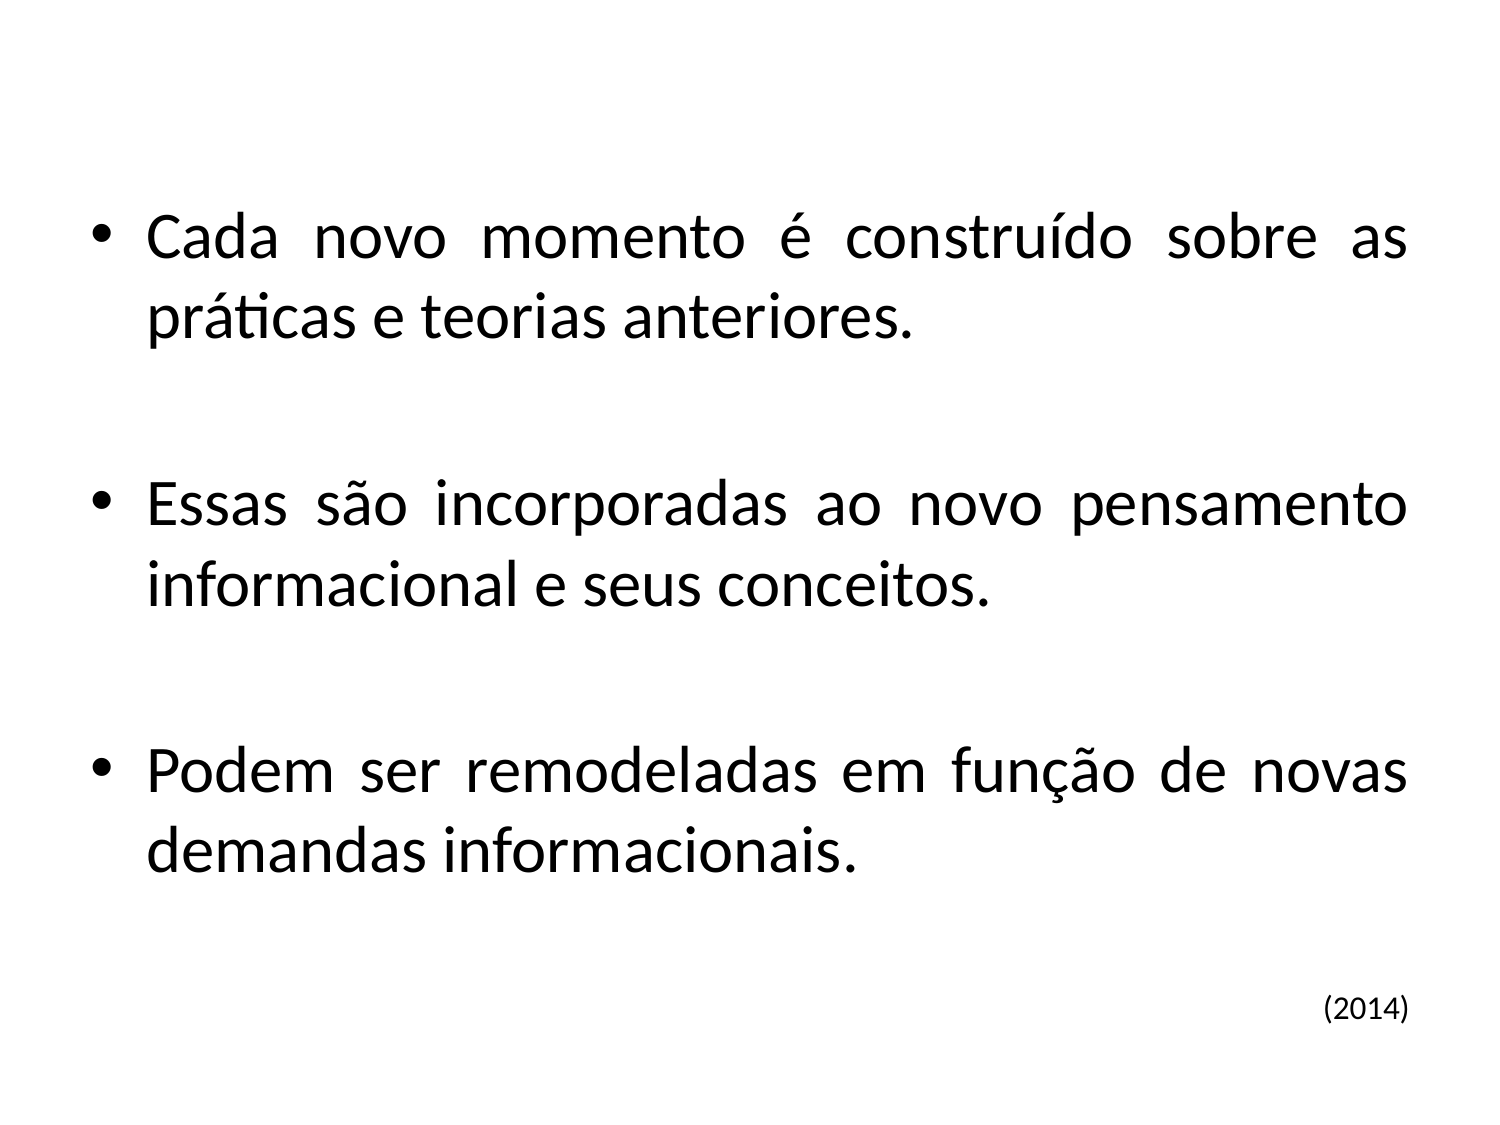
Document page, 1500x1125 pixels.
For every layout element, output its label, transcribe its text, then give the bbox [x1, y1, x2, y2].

list Cada novo momento é construído sobre as práticas e teorias anteriores. Essas são incorporadas ao novo pensamento informacional e seus conceitos. Podem ser remodeladas em função de novas demandas informacionais. (2014) [75, 0, 1425, 1125]
